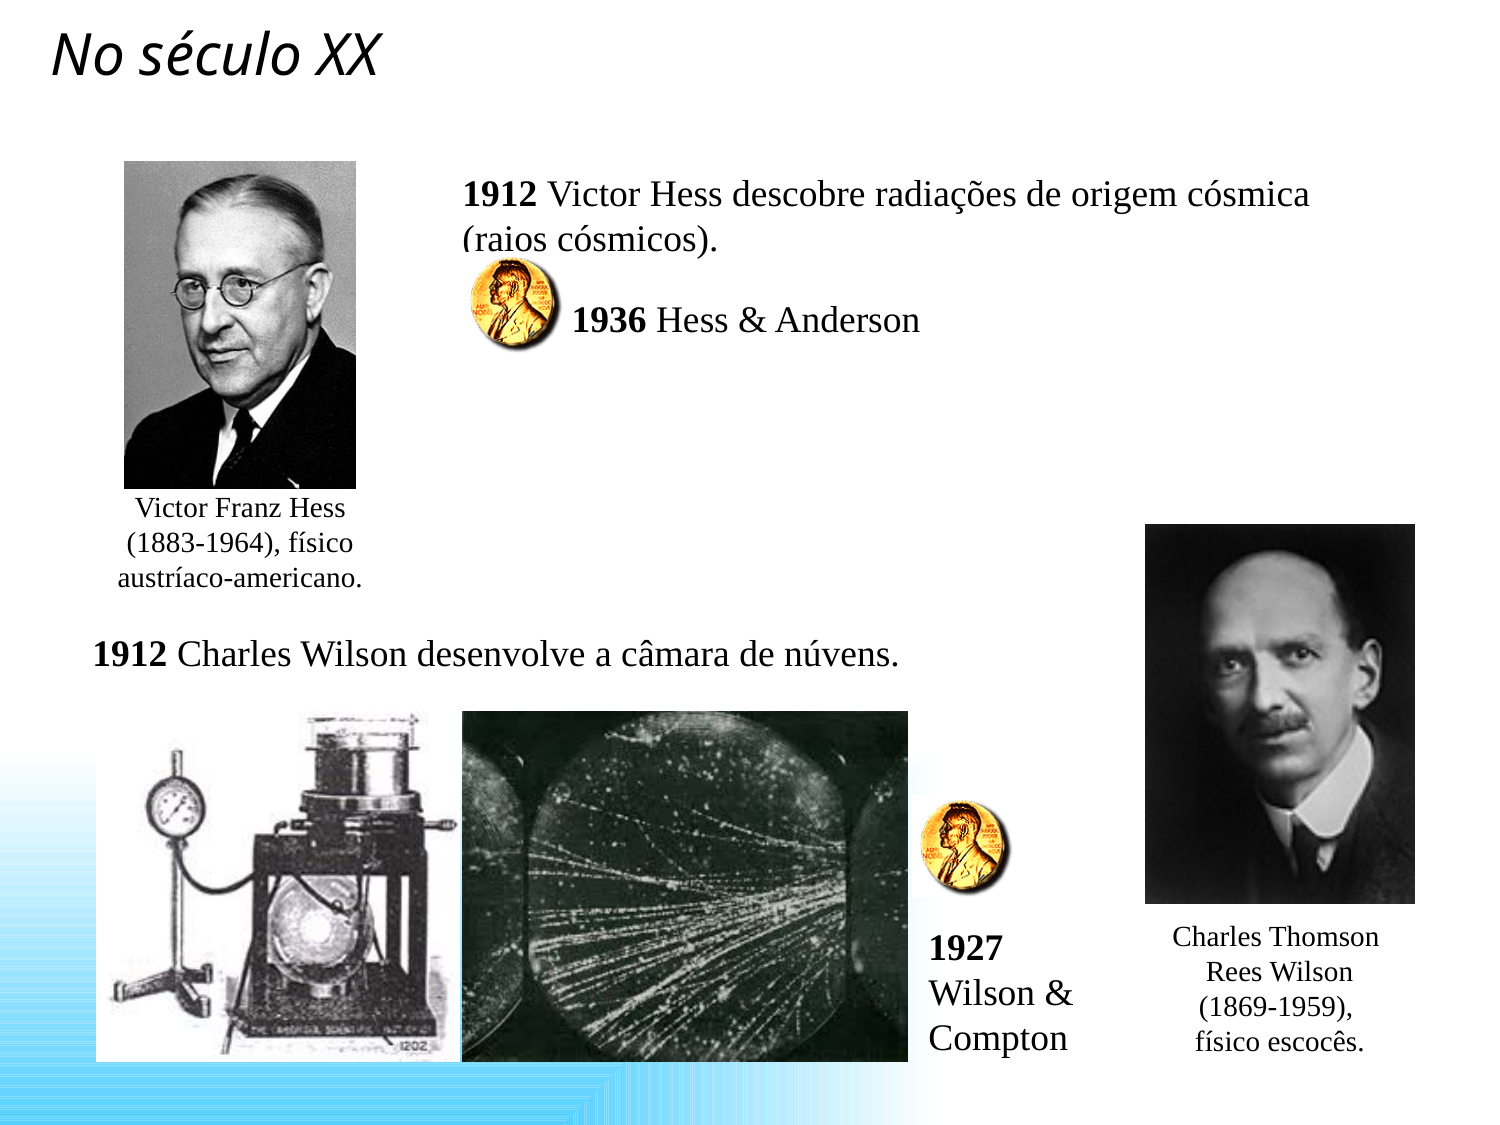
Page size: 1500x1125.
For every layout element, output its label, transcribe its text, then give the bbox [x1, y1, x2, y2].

text_box 1912 Charles Wilson desenvolve a câmara de núvens. [77, 621, 943, 682]
picture [1145, 524, 1415, 905]
text_box 1912 Victor Hess descobre radiações de origem cósmica (raios cósmicos). [447, 161, 1388, 266]
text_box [462, 252, 982, 355]
text_box Charles Thomson Rees Wilson (1869-1959), físico escocês. [1128, 909, 1432, 1065]
picture [96, 710, 460, 1062]
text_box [912, 795, 1115, 1067]
text_box No século XX [29, 8, 1091, 114]
picture [462, 710, 908, 1062]
text_box Victor Franz Hess (1883-1964), físico austríaco-americano. [88, 481, 392, 602]
picture [124, 160, 357, 489]
